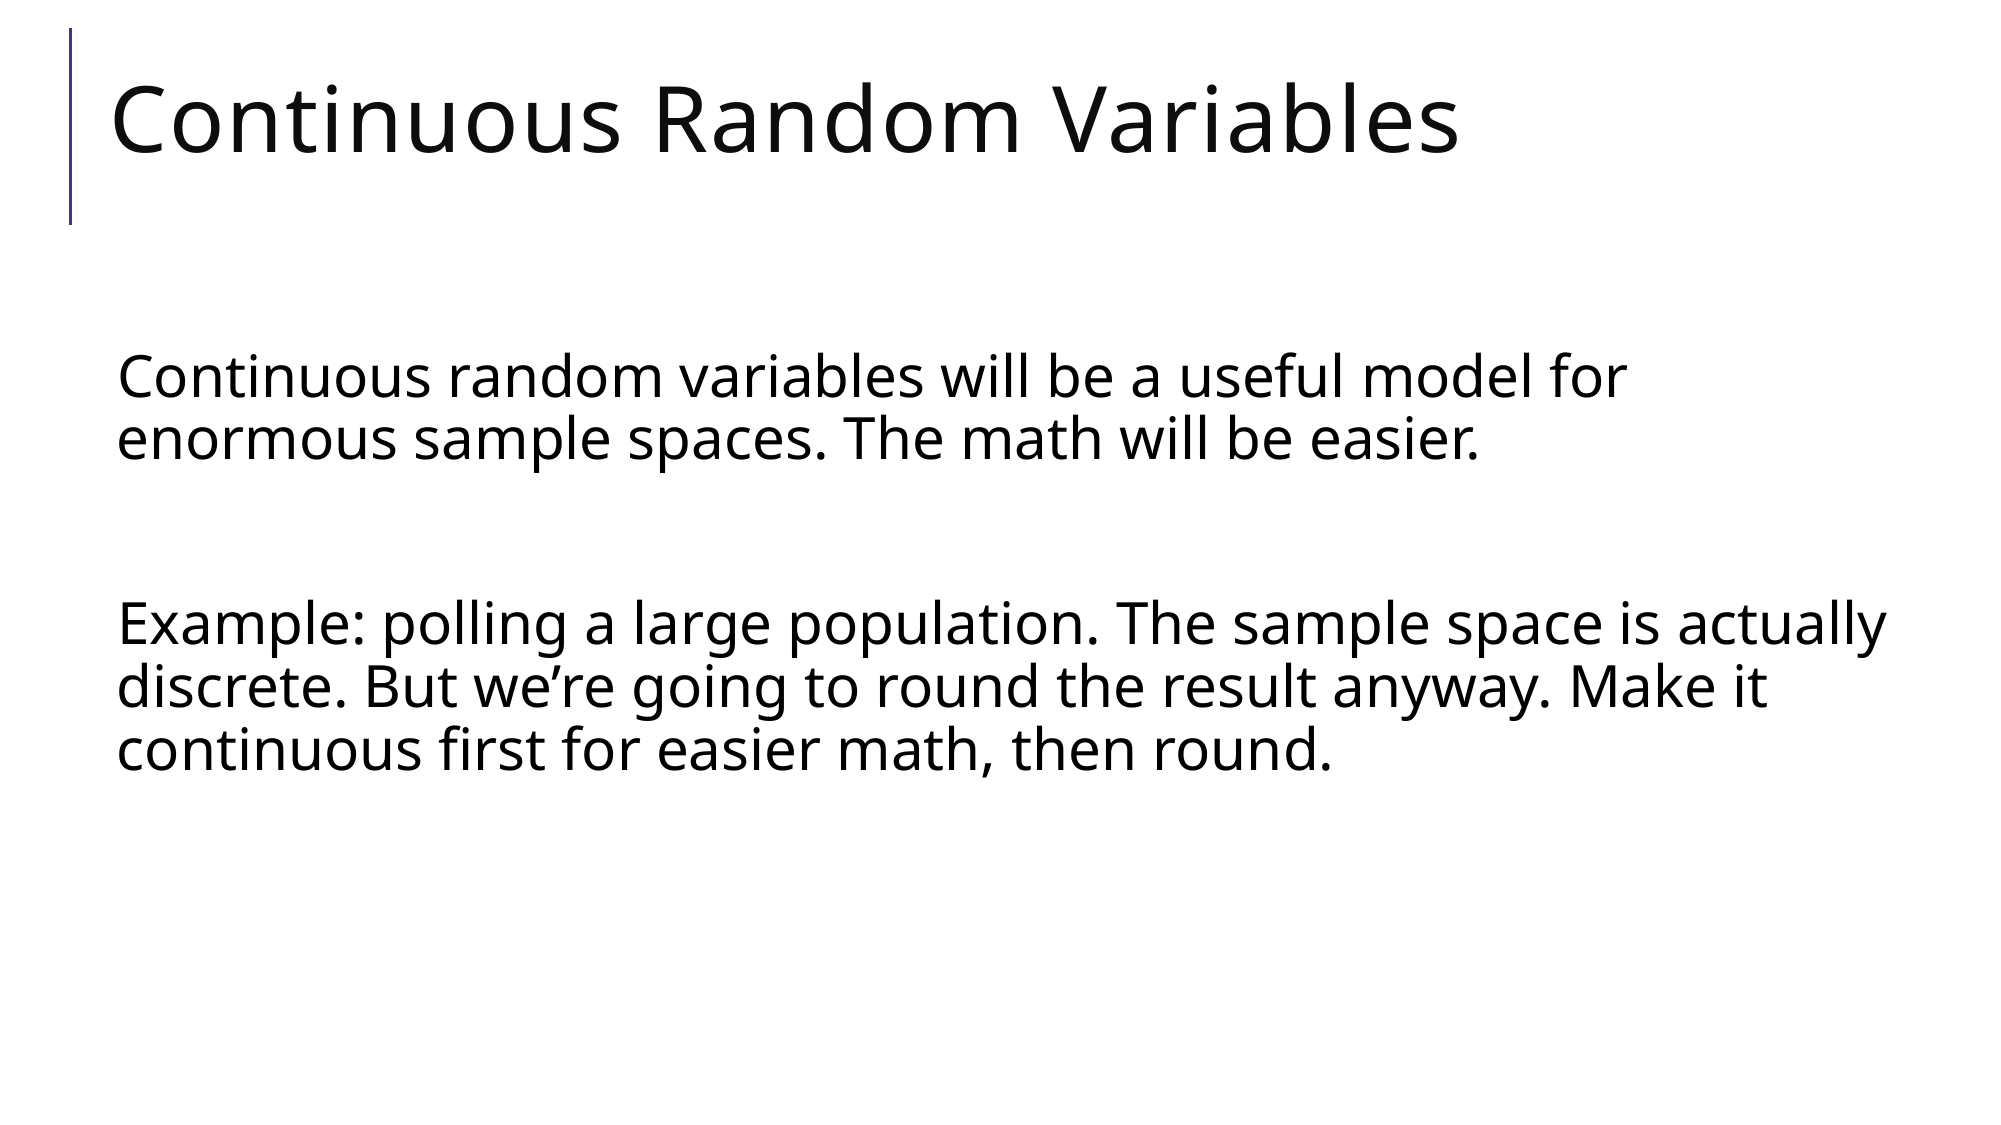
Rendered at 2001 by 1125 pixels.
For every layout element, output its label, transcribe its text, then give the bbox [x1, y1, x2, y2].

title Continuous Random Variables [94, 43, 1930, 210]
list Continuous random variables will be a useful model for enormous sample spaces. The math will be easier. Example: polling a large population. The sample space is actually discrete. But we’re going to round the result anyway. Make it continuous first for easier math, then round. [94, 240, 1930, 1035]
